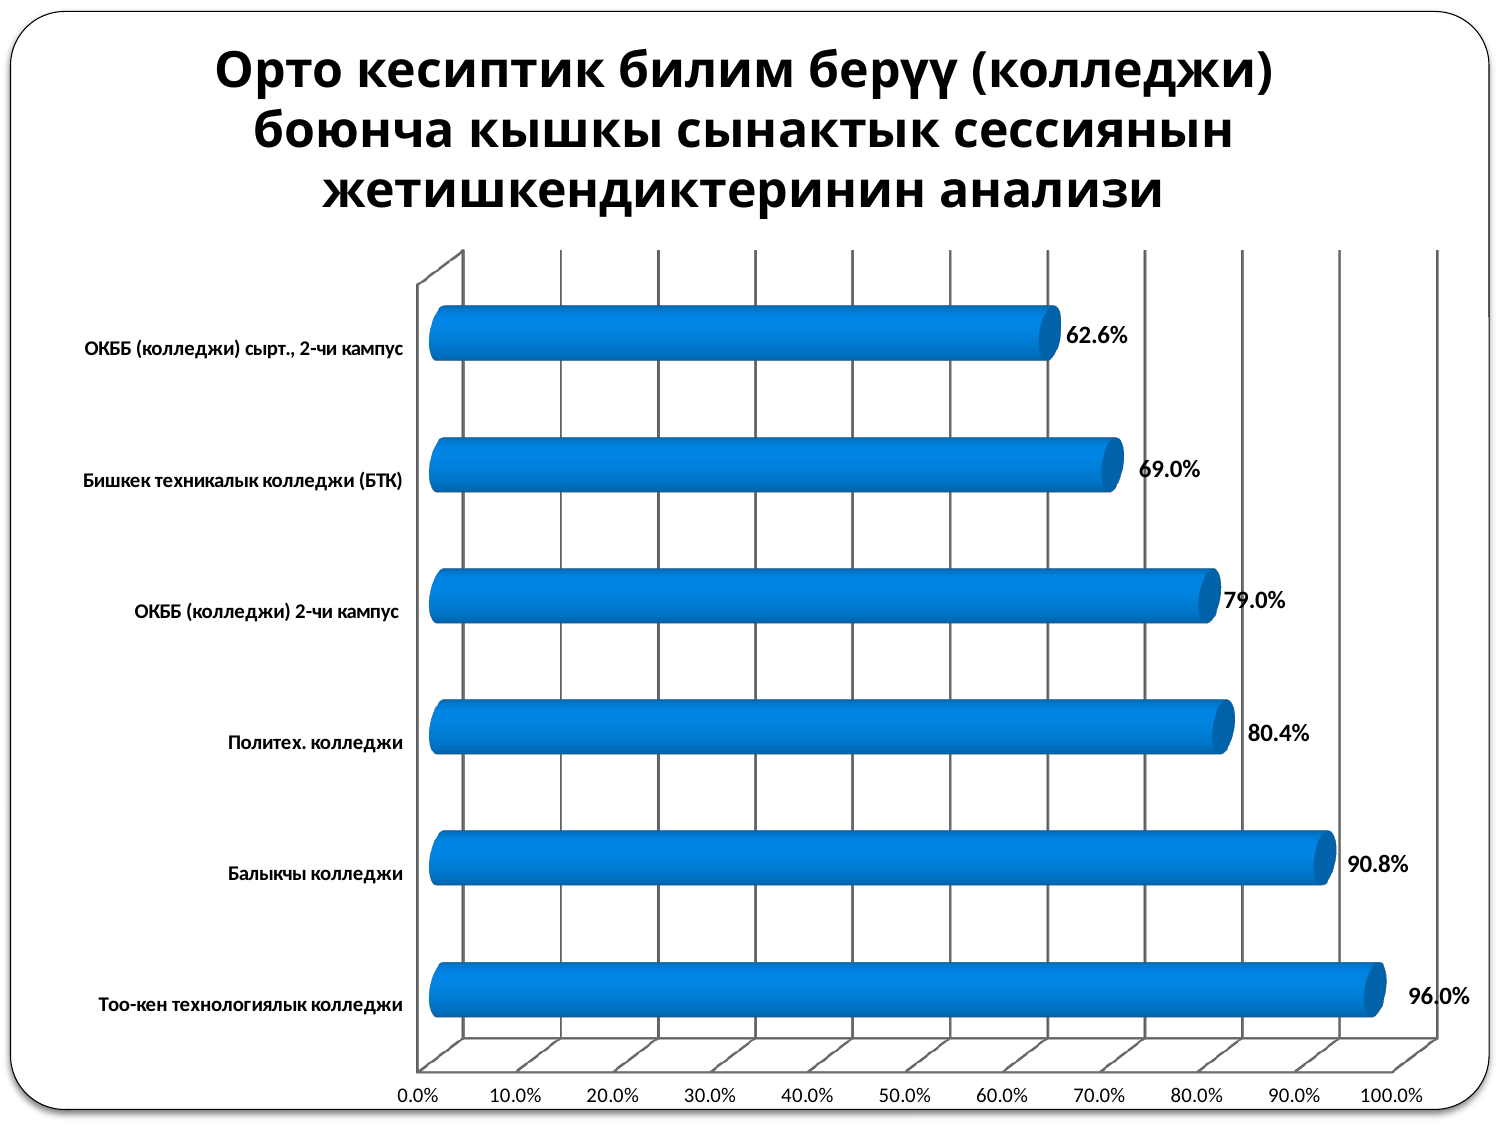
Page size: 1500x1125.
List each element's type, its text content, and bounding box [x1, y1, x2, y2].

title Орто кесиптик билим берүү (колледжи) боюнча кышкы сынактык сессиянын жетишкендиктеринин анализи [0, 45, 1495, 233]
chart [52, 231, 1471, 1125]
